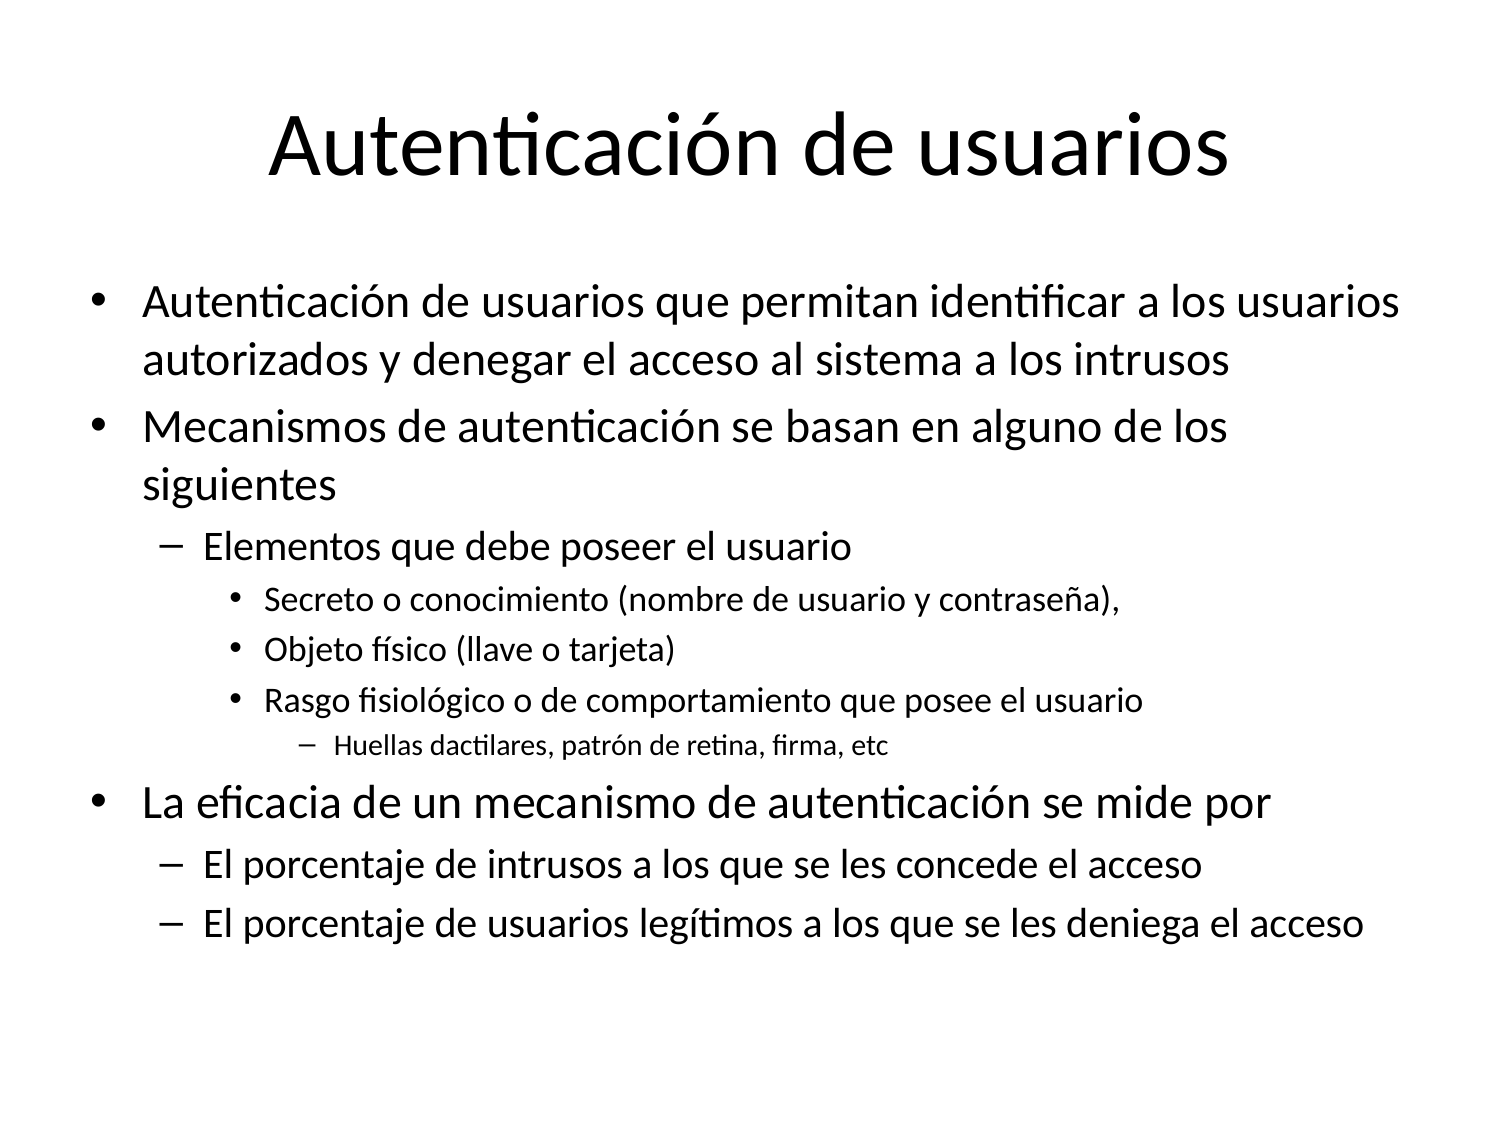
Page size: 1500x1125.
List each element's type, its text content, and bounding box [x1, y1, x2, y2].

list Autenticación de usuarios que permitan identificar a los usuarios autorizados y denegar el acceso al sistema a los intrusos Mecanismos de autenticación se basan en alguno de los siguientes Elementos que debe poseer el usuario Secreto o conocimiento (nombre de usuario y contraseña), Objeto físico (llave o tarjeta) Rasgo fisiológico o de comportamiento que posee el usuario Huellas dactilares, patrón de retina, firma, etc La eficacia de un mecanismo de autenticación se mide por El porcentaje de intrusos a los que se les concede el acceso El porcentaje de usuarios legítimos a los que se les deniega el acceso [75, 262, 1425, 1005]
title Autenticación de usuarios [75, 45, 1425, 233]
